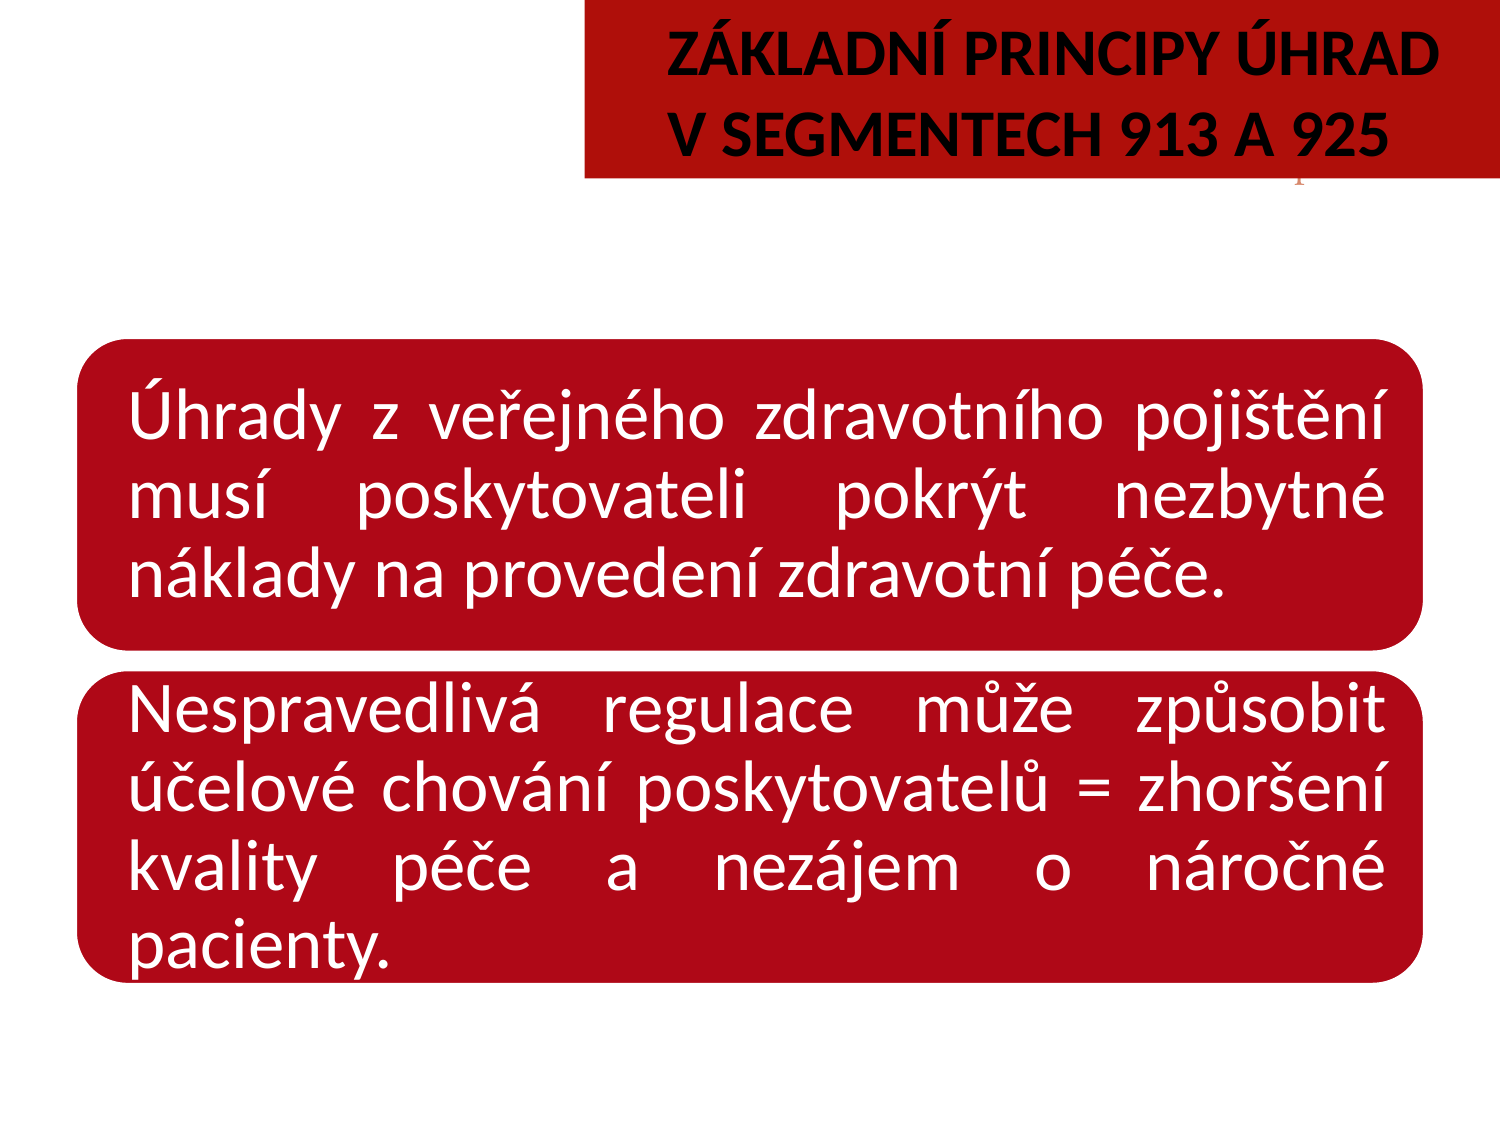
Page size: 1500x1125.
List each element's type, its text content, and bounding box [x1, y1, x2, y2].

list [74, 262, 1426, 1060]
title ZÁKLADNÍ PRINCIPY ÚHRAD V SEGMENTECH 913 A 925 [584, 0, 1500, 179]
picture [1111, 179, 1425, 185]
